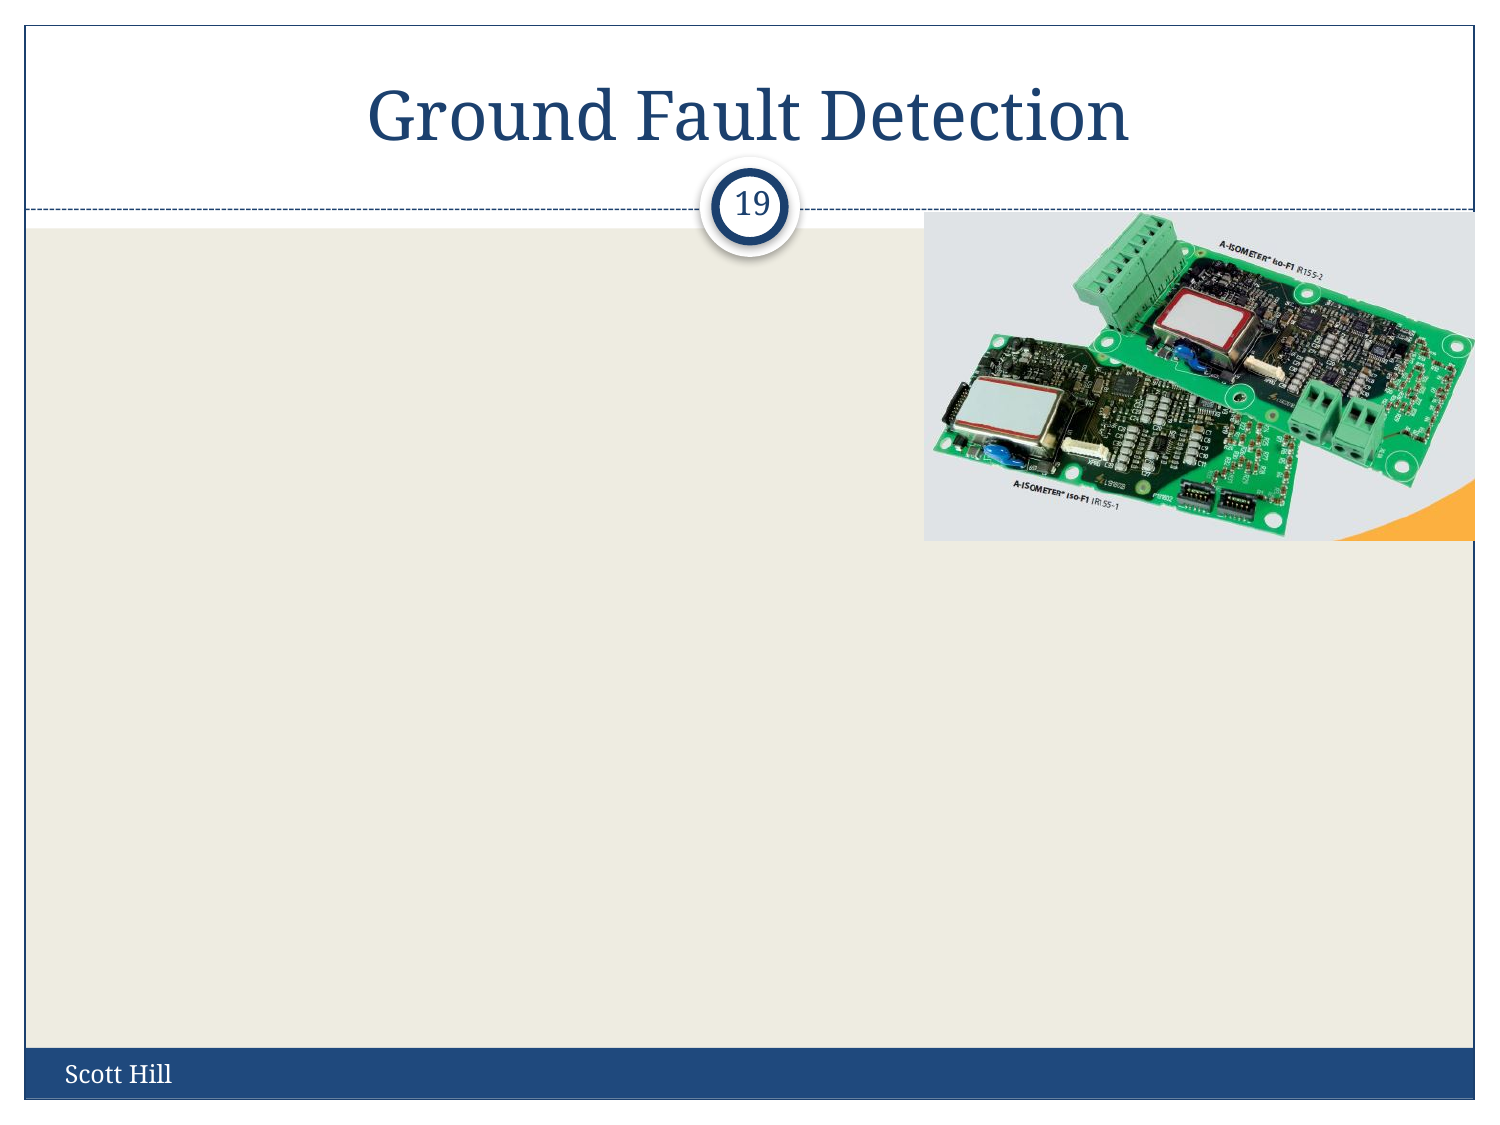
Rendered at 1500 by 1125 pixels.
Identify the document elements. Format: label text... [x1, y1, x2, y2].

footer Scott Hill [50, 1051, 638, 1112]
picture [924, 212, 1476, 541]
slide_number 19 [715, 168, 791, 241]
title Ground Fault Detection [49, 37, 1450, 162]
